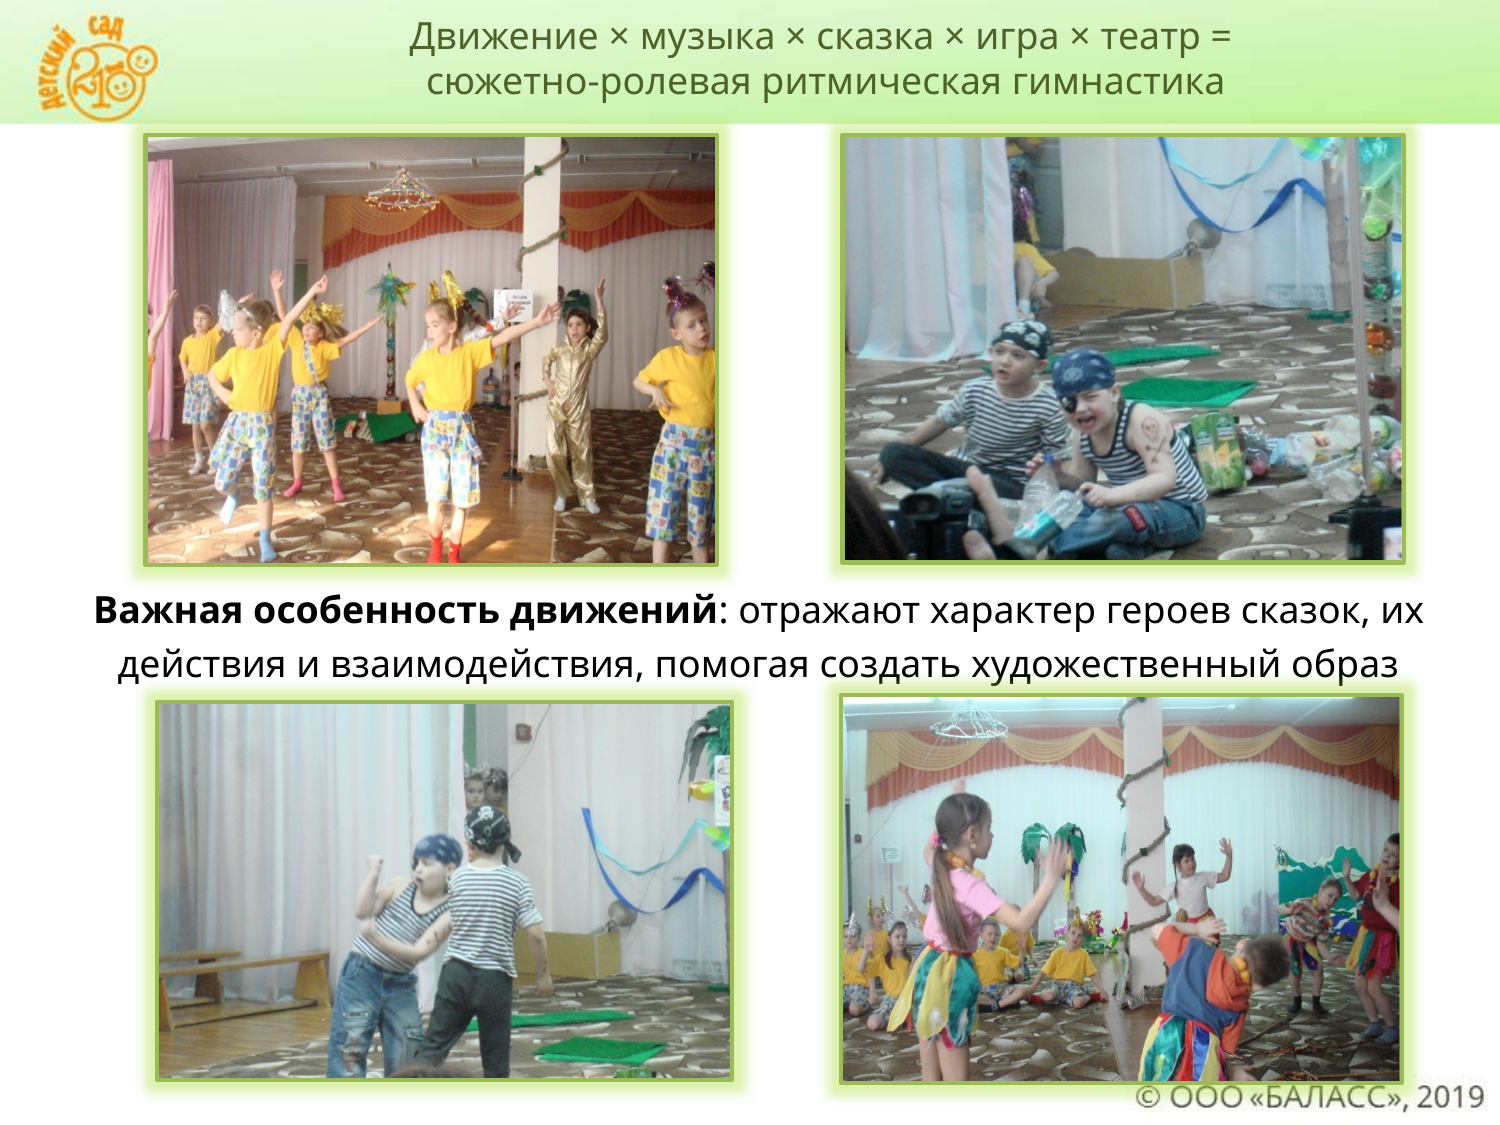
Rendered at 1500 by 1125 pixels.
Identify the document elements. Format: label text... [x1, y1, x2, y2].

picture [844, 136, 1402, 561]
text_box Движение × музыка × сказка × игра × театр = сюжетно-ролевая ритмическая гимнастика [150, 0, 1500, 116]
picture [147, 136, 716, 563]
picture [842, 696, 1400, 1081]
text_box Важная особенность движений: отражают характер героев сказок, их действия и взаимодействия, помогая создать художественный образ [17, 562, 1500, 700]
picture [0, 0, 1500, 1125]
picture [159, 703, 731, 1078]
